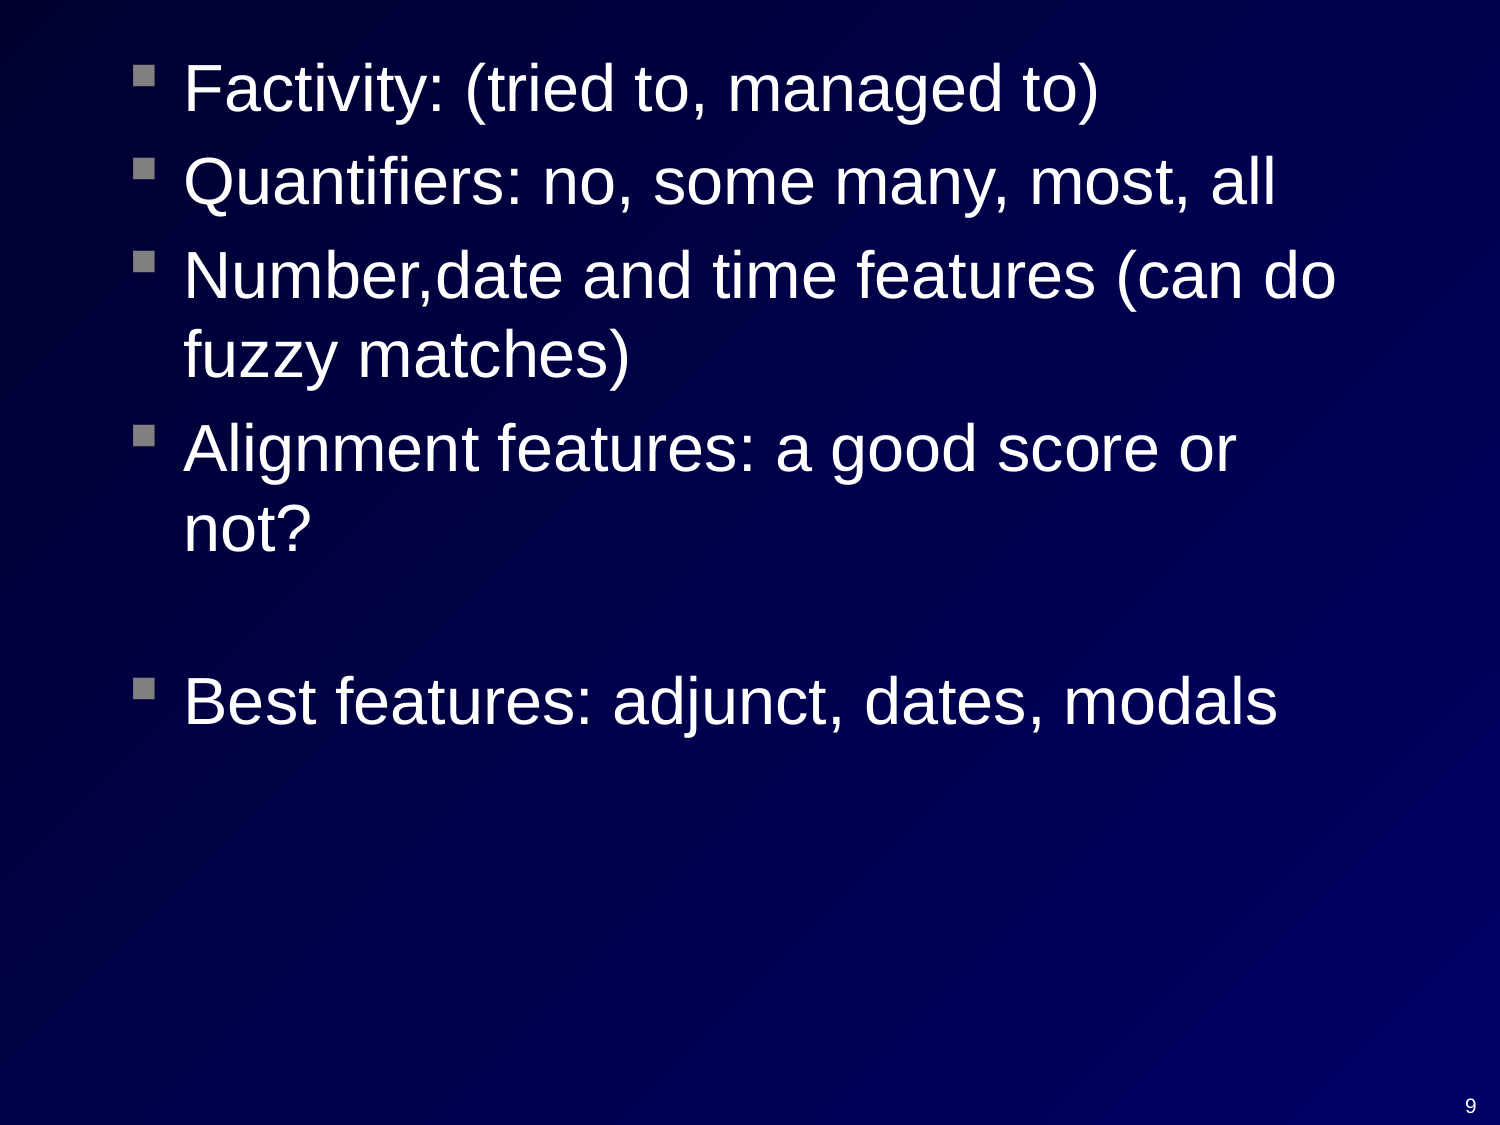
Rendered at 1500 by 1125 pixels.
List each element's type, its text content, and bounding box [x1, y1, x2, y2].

list Factivity: (tried to, managed to) Quantifiers: no, some many, most, all Number,date and time features (can do fuzzy matches) Alignment features: a good score or not? Best features: adjunct, dates, modals [111, 36, 1388, 1001]
